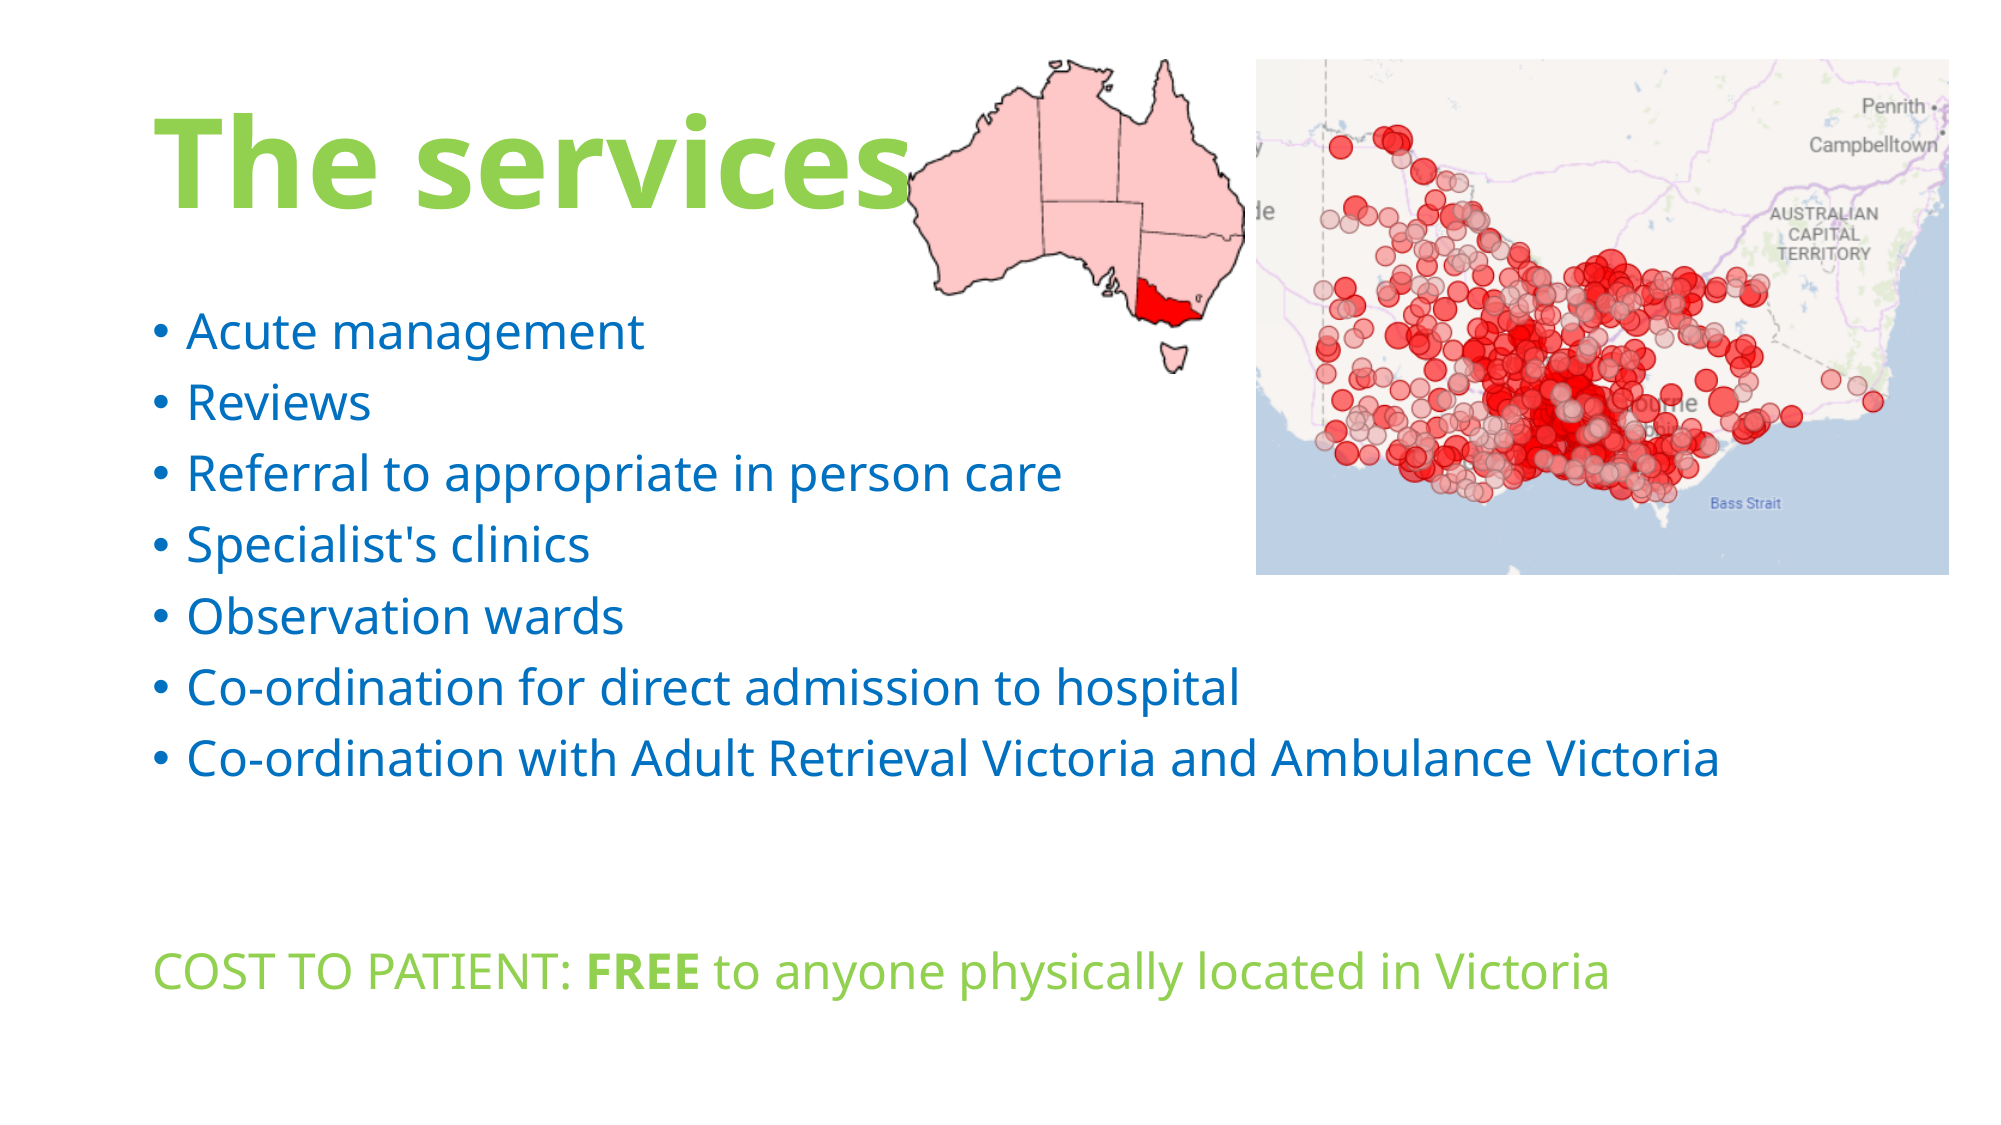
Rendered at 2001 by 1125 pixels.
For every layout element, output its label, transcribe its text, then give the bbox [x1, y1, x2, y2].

list Acute management Reviews Referral to appropriate in person care Specialist's clinics Observation wards Co-ordination for direct admission to hospital Co-ordination with Adult Retrieval Victoria and Ambulance Victoria COST TO PATIENT: FREE to anyone physically located in Victoria [137, 299, 1761, 1013]
picture [1255, 59, 1949, 576]
title The services [137, 59, 906, 278]
picture [906, 59, 1246, 374]
title The services [1246, 59, 1255, 278]
